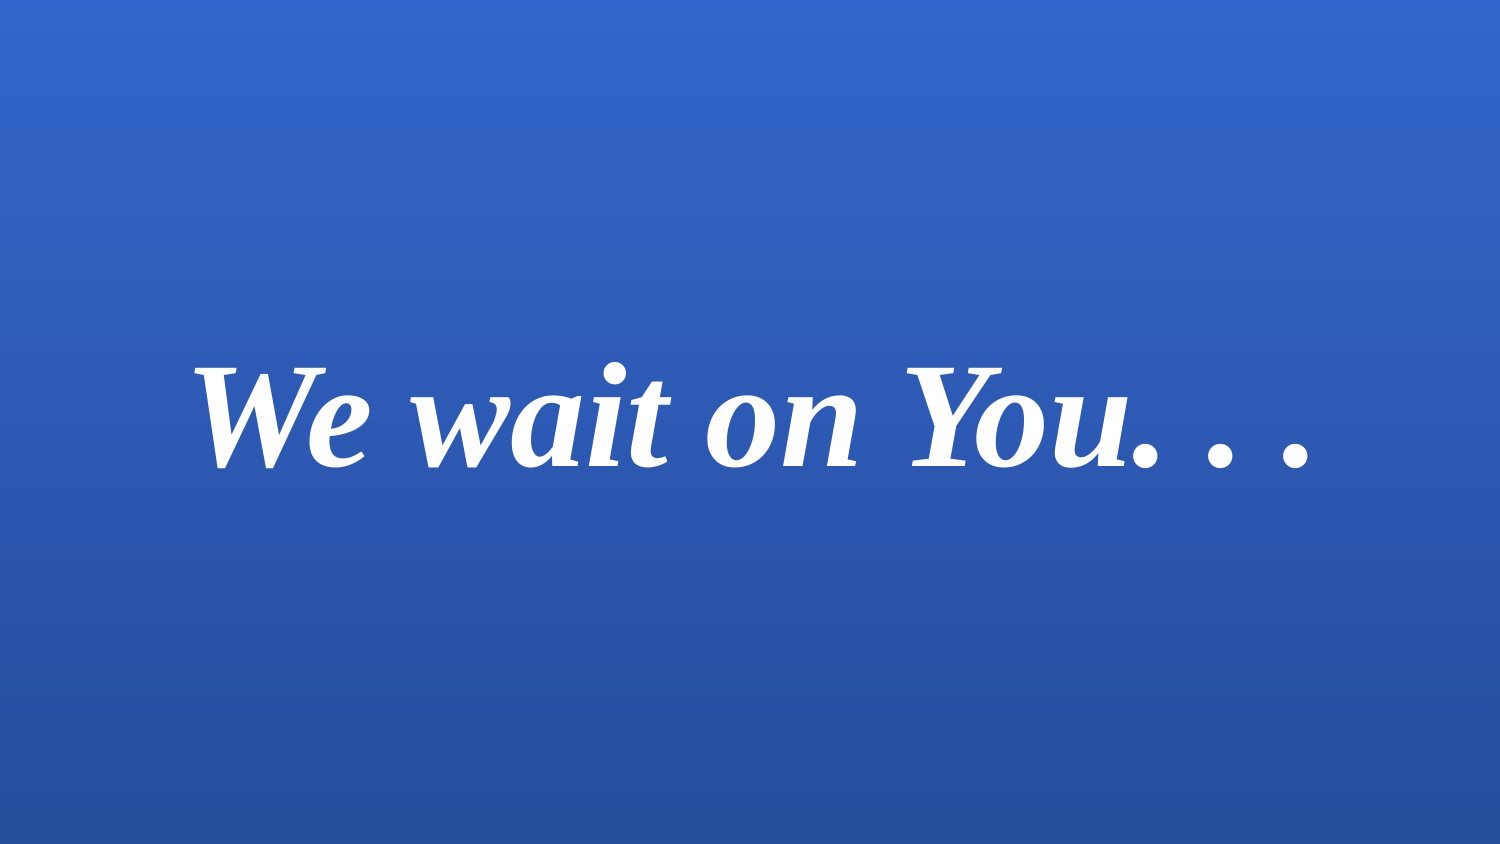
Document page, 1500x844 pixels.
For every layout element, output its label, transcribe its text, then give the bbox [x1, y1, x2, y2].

text_box We wait on You. . . [2, 309, 1500, 505]
